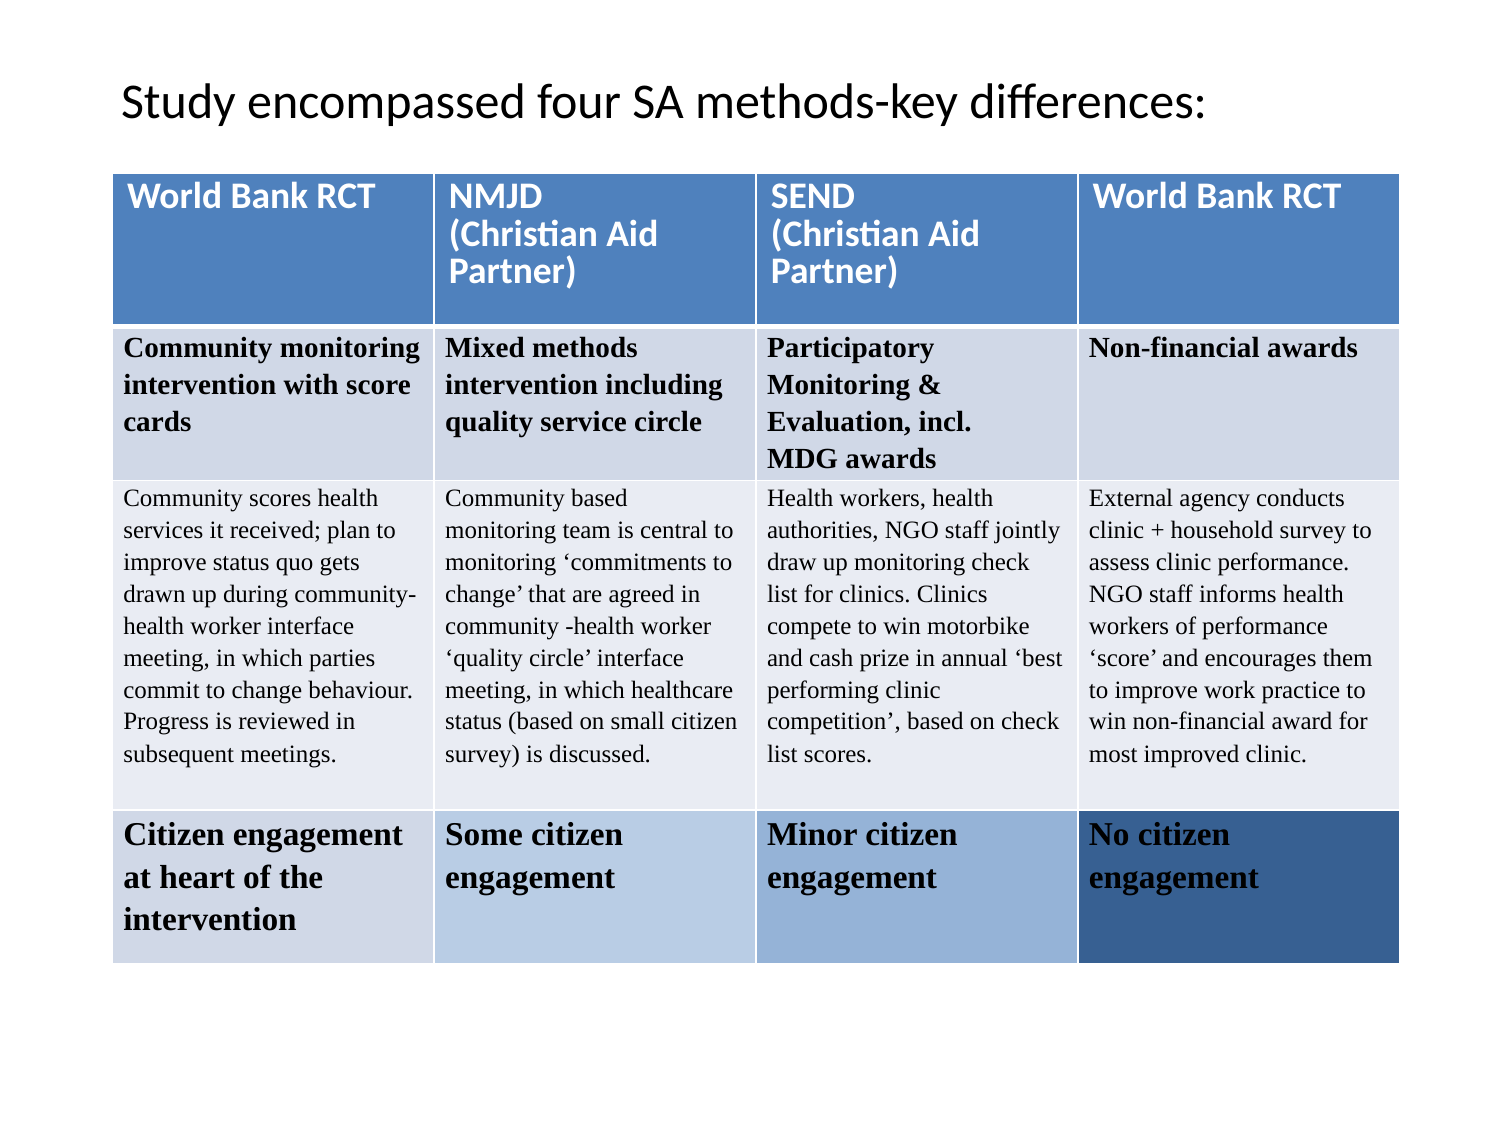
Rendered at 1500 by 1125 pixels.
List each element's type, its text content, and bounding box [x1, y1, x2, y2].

text_box Study encompassed four SA methods-key differences: [106, 61, 1235, 137]
table_cell Citizen engagement at heart of the intervention [113, 811, 433, 963]
table_cell Minor citizen engagement [757, 811, 1077, 963]
table_cell Some citizen engagement [435, 811, 755, 963]
table_cell No citizen engagement [1079, 811, 1399, 963]
table_header SEND (Christian Aid Partner) [757, 174, 1077, 324]
table_cell Community monitoring intervention with score cards [113, 329, 433, 480]
table_cell Mixed methods intervention including quality service circle [435, 329, 755, 480]
table_cell Community scores health services it received; plan to improve status quo gets drawn up during community-health worker interface meeting, in which parties commit to change behaviour. Progress is reviewed in subsequent meetings. [113, 481, 433, 809]
table_cell External agency conducts clinic + household survey to assess clinic performance. NGO staff informs health workers of performance ‘score’ and encourages them to improve work practice to win non-financial award for most improved clinic. [1079, 481, 1399, 809]
table_header NMJD (Christian Aid Partner) [435, 174, 755, 324]
table_cell Community based monitoring team is central to monitoring ‘commitments to change’ that are agreed in community -health worker ‘quality circle’ interface meeting, in which healthcare status (based on small citizen survey) is discussed. [435, 481, 755, 809]
table_cell Participatory Monitoring & Evaluation, incl. MDG awards [757, 329, 1077, 480]
table_header World Bank RCT [113, 174, 433, 324]
table_cell Health workers, health authorities, NGO staff jointly draw up monitoring check list for clinics. Clinics compete to win motorbike and cash prize in annual ‘best performing clinic competition’, based on check list scores. [757, 481, 1077, 809]
table_header World Bank RCT [1079, 174, 1399, 324]
table_cell Non-financial awards [1079, 329, 1399, 480]
